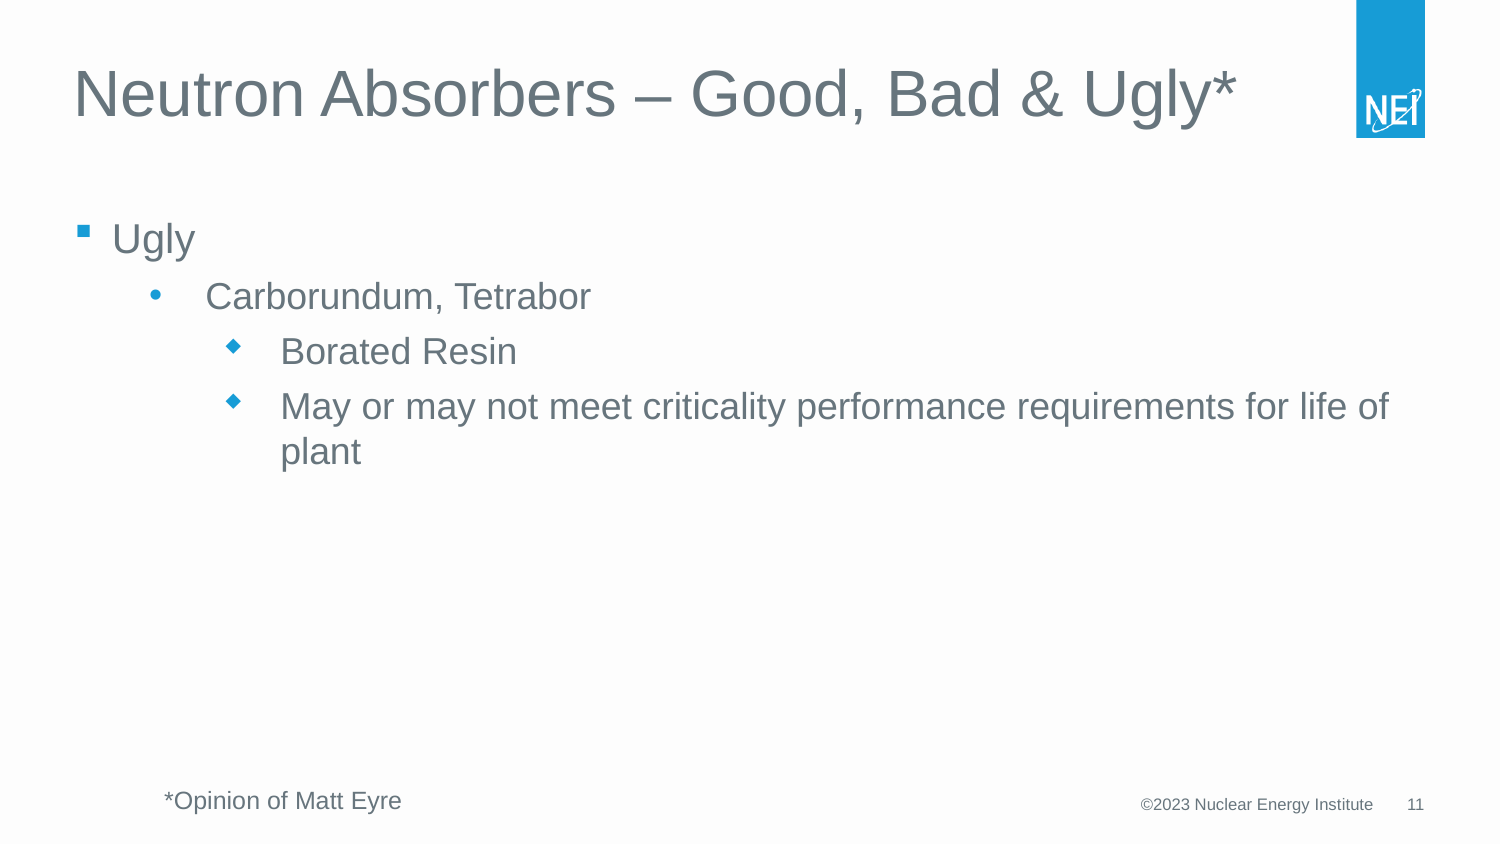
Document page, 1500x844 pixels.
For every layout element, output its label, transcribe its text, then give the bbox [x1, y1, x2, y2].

text_box *Opinion of Matt Eyre [149, 777, 418, 822]
title Neutron Absorbers – Good, Bad & Ugly* [58, 43, 1331, 138]
list Ugly Carborundum, Tetrabor Borated Resin May or may not meet criticality performance requirements for life of plant [59, 204, 1427, 774]
